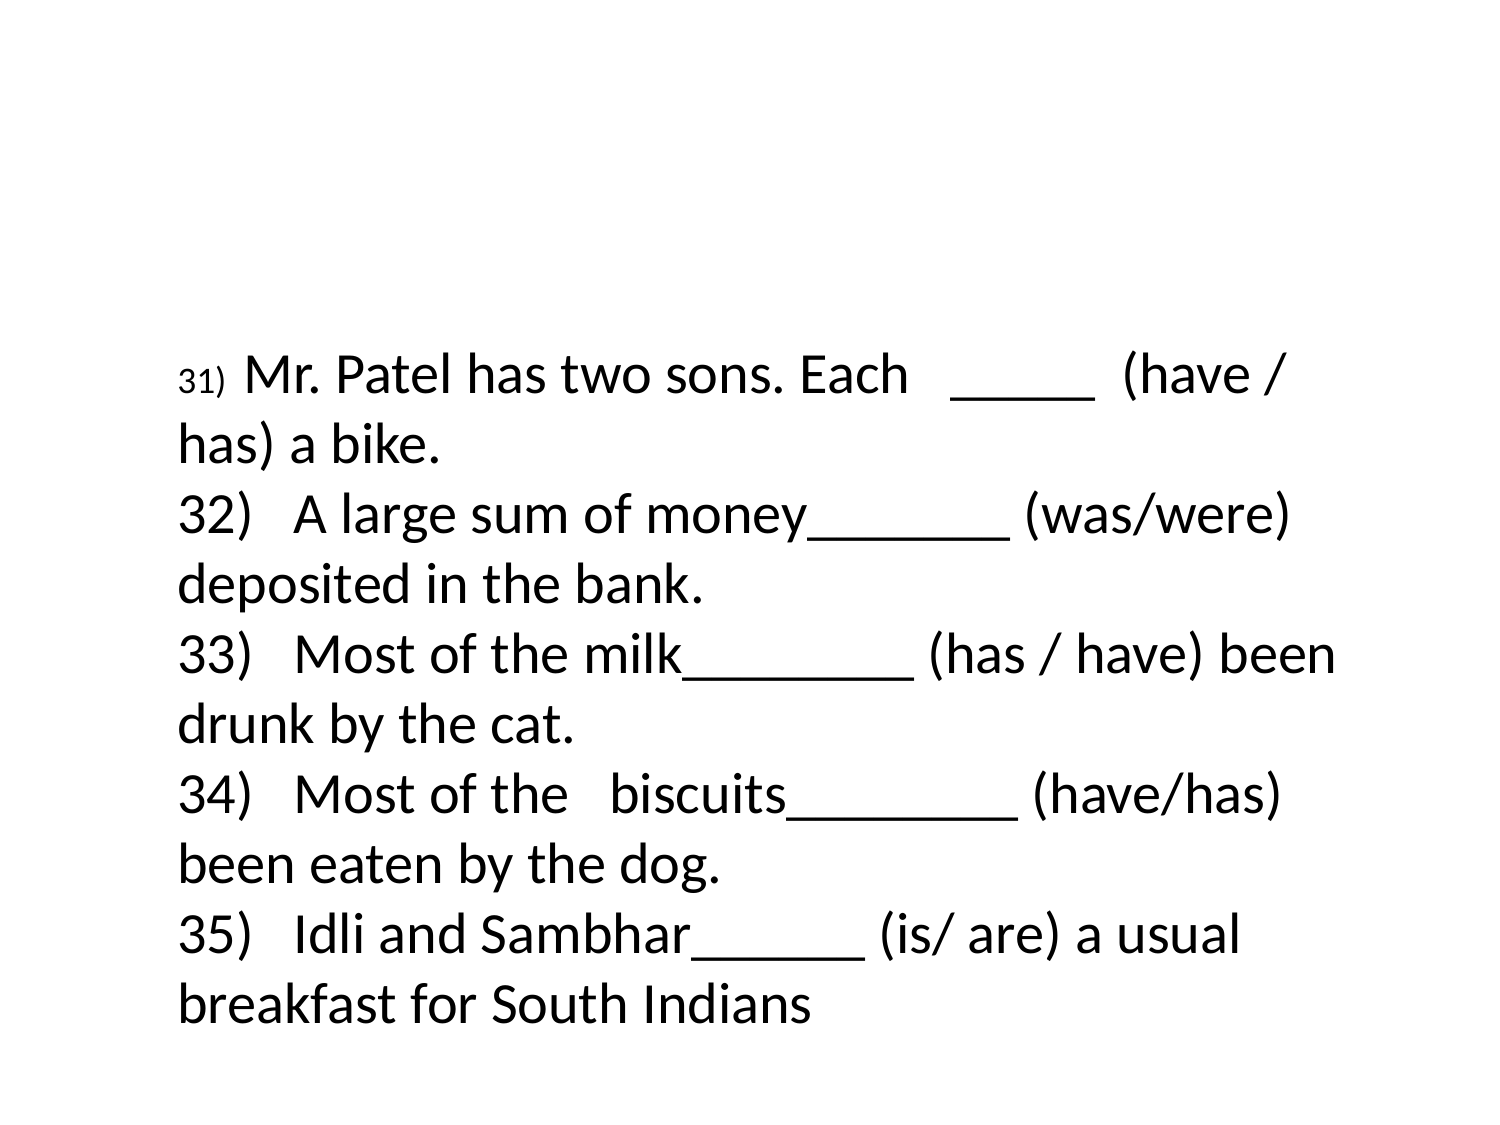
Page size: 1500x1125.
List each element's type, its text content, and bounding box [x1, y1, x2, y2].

text_box 31) Mr. Patel has two sons. Each _____ (have / has) a bike. 32) A large sum of money_______ (was/were) deposited in the bank. 33) Most of the milk________ (has / have) been drunk by the cat. 34) Most of the biscuits________ (have/has) been eaten by the dog. 35) Idli and Sambhar______ (is/ are) a usual breakfast for South Indians [162, 328, 1375, 1043]
